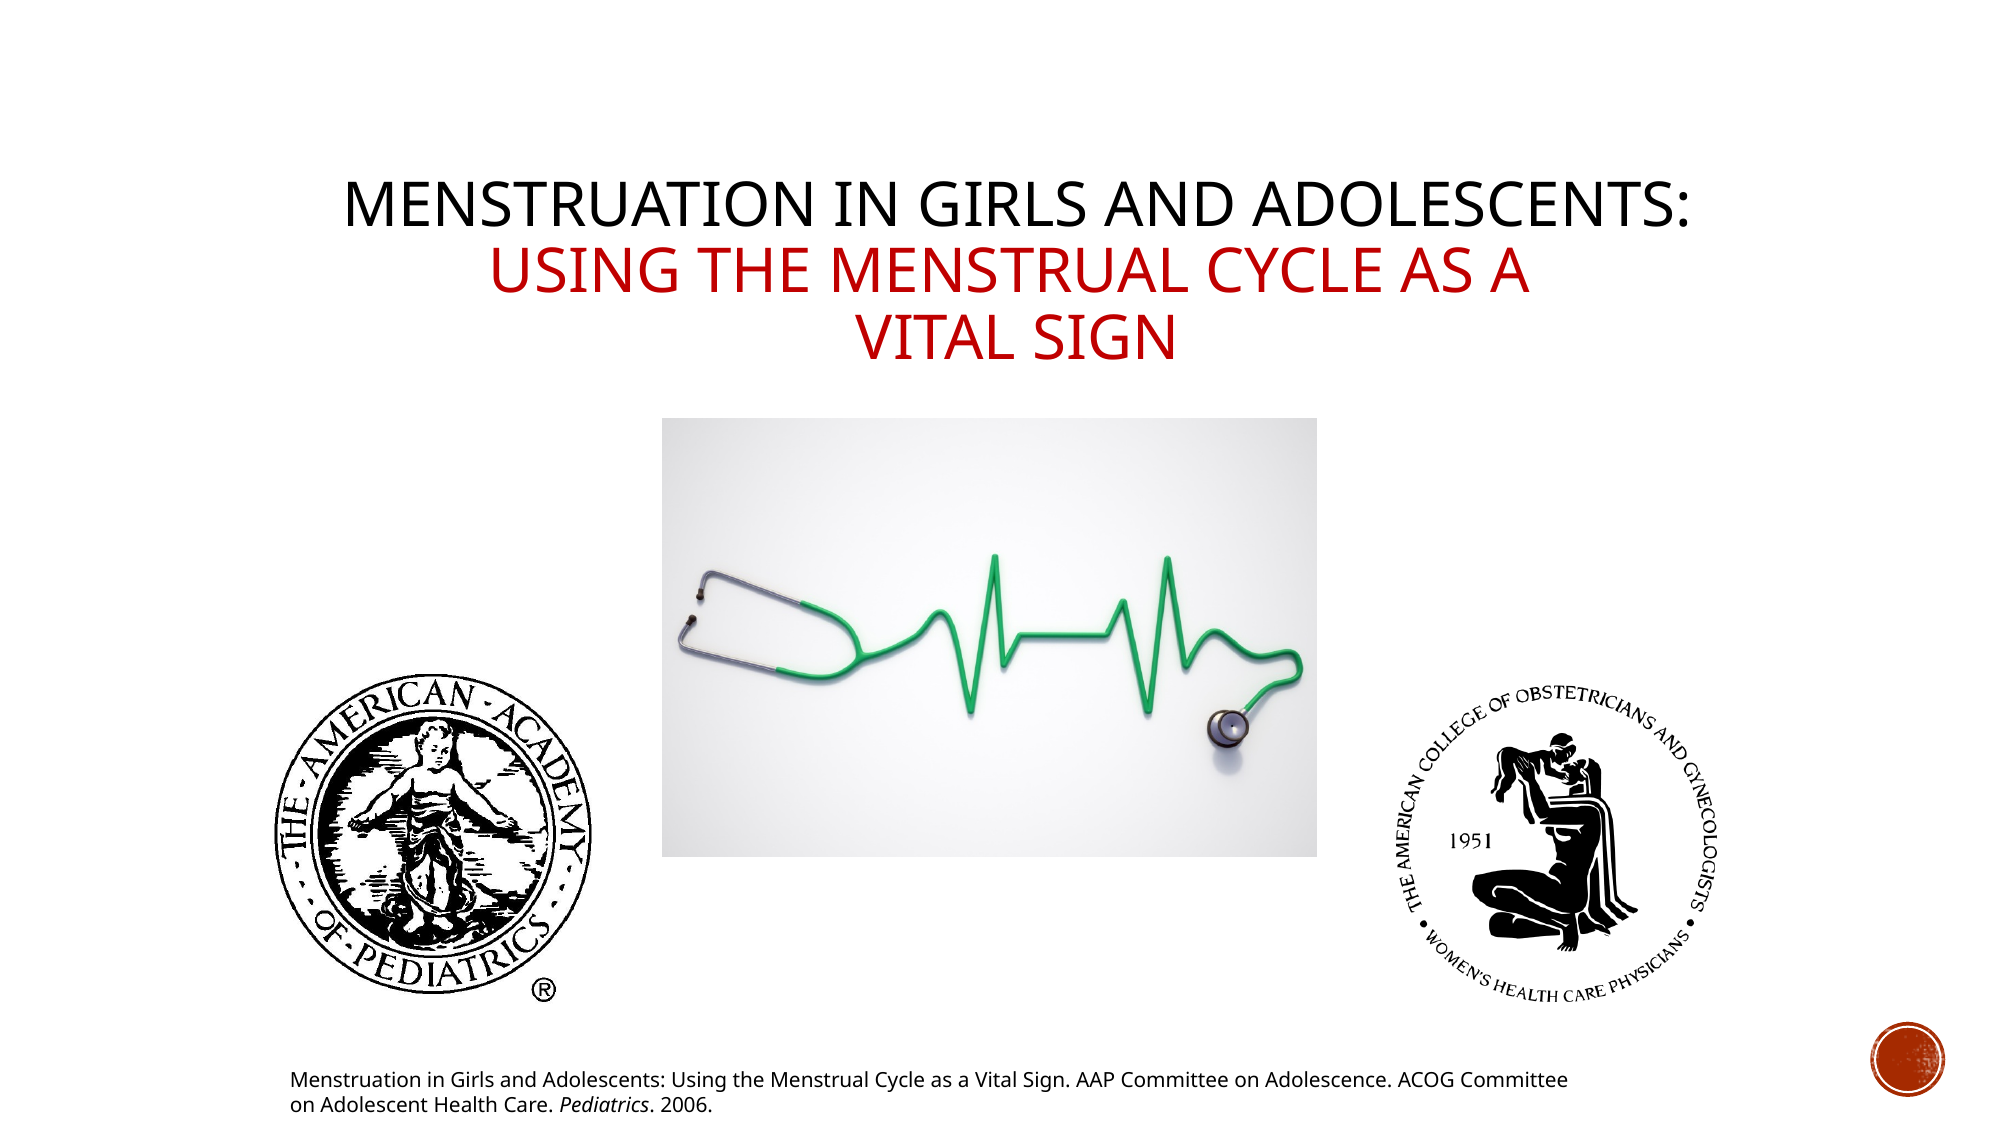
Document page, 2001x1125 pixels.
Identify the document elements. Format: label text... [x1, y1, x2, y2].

title Menstruation in Girls and Adolescents: Using the Menstrual cycle as a Vital Sign [305, 137, 1731, 675]
text_box Menstruation in Girls and Adolescents: Using the Menstrual Cycle as a Vital Sign. AAP Committee on Adolescence. ACOG Committee on Adolescent Health Care. Pediatrics. 2006. [275, 1059, 1600, 1124]
picture [662, 418, 1317, 857]
picture [249, 674, 611, 1015]
picture [1387, 674, 1725, 1013]
